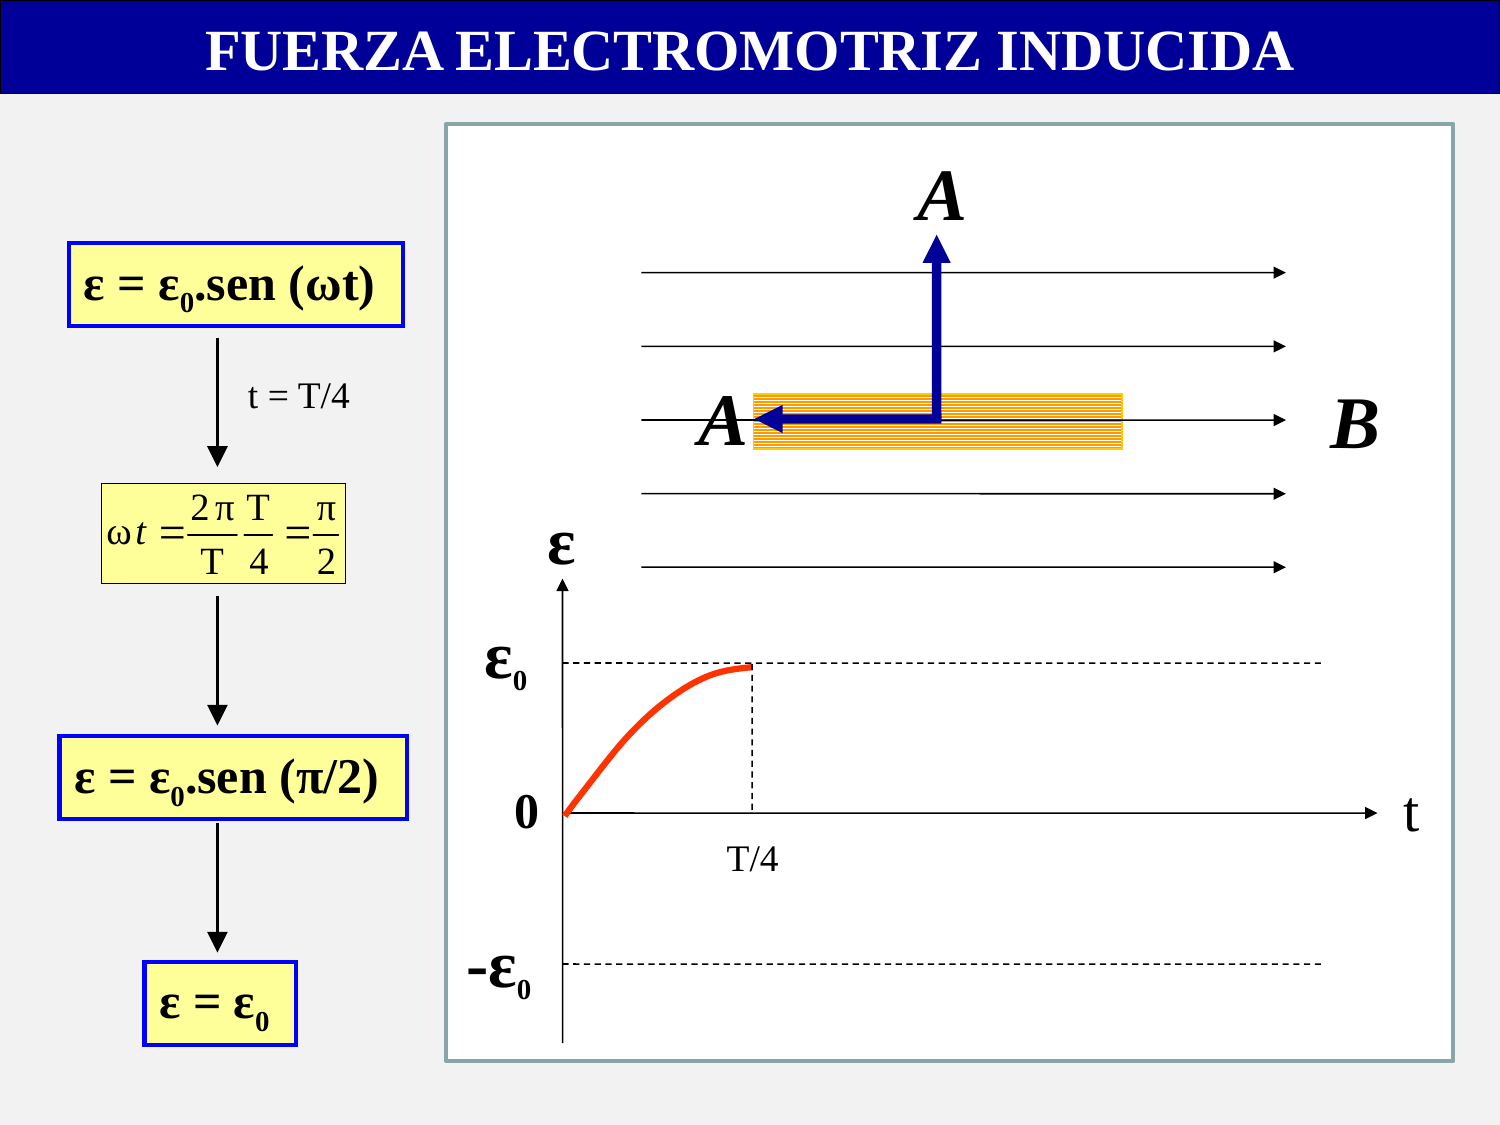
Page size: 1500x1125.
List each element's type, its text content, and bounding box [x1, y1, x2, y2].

text_box T/4 [675, 826, 831, 887]
text_box t = T/4 [221, 363, 377, 424]
text_box [564, 667, 752, 817]
text_box [444, 122, 1455, 1063]
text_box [1318, 368, 1394, 460]
text_box ε [532, 490, 602, 586]
text_box 0 [499, 771, 597, 846]
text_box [100, 483, 346, 584]
text_box t [1388, 765, 1438, 851]
text_box [753, 806, 1378, 820]
text_box ε = ε0.sen (π/2) [59, 736, 407, 820]
text_box ε = ε0.sen (ωt) [68, 242, 404, 326]
text_box FUERZA ELECTROMOTRIZ INDUCIDA [0, 0, 1500, 94]
text_box [556, 586, 569, 604]
text_box -ε0 [451, 913, 579, 1013]
text_box ε0 [469, 604, 567, 704]
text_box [683, 360, 942, 457]
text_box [641, 272, 1287, 568]
text_box ε = ε0 [144, 961, 297, 1045]
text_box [902, 135, 978, 422]
